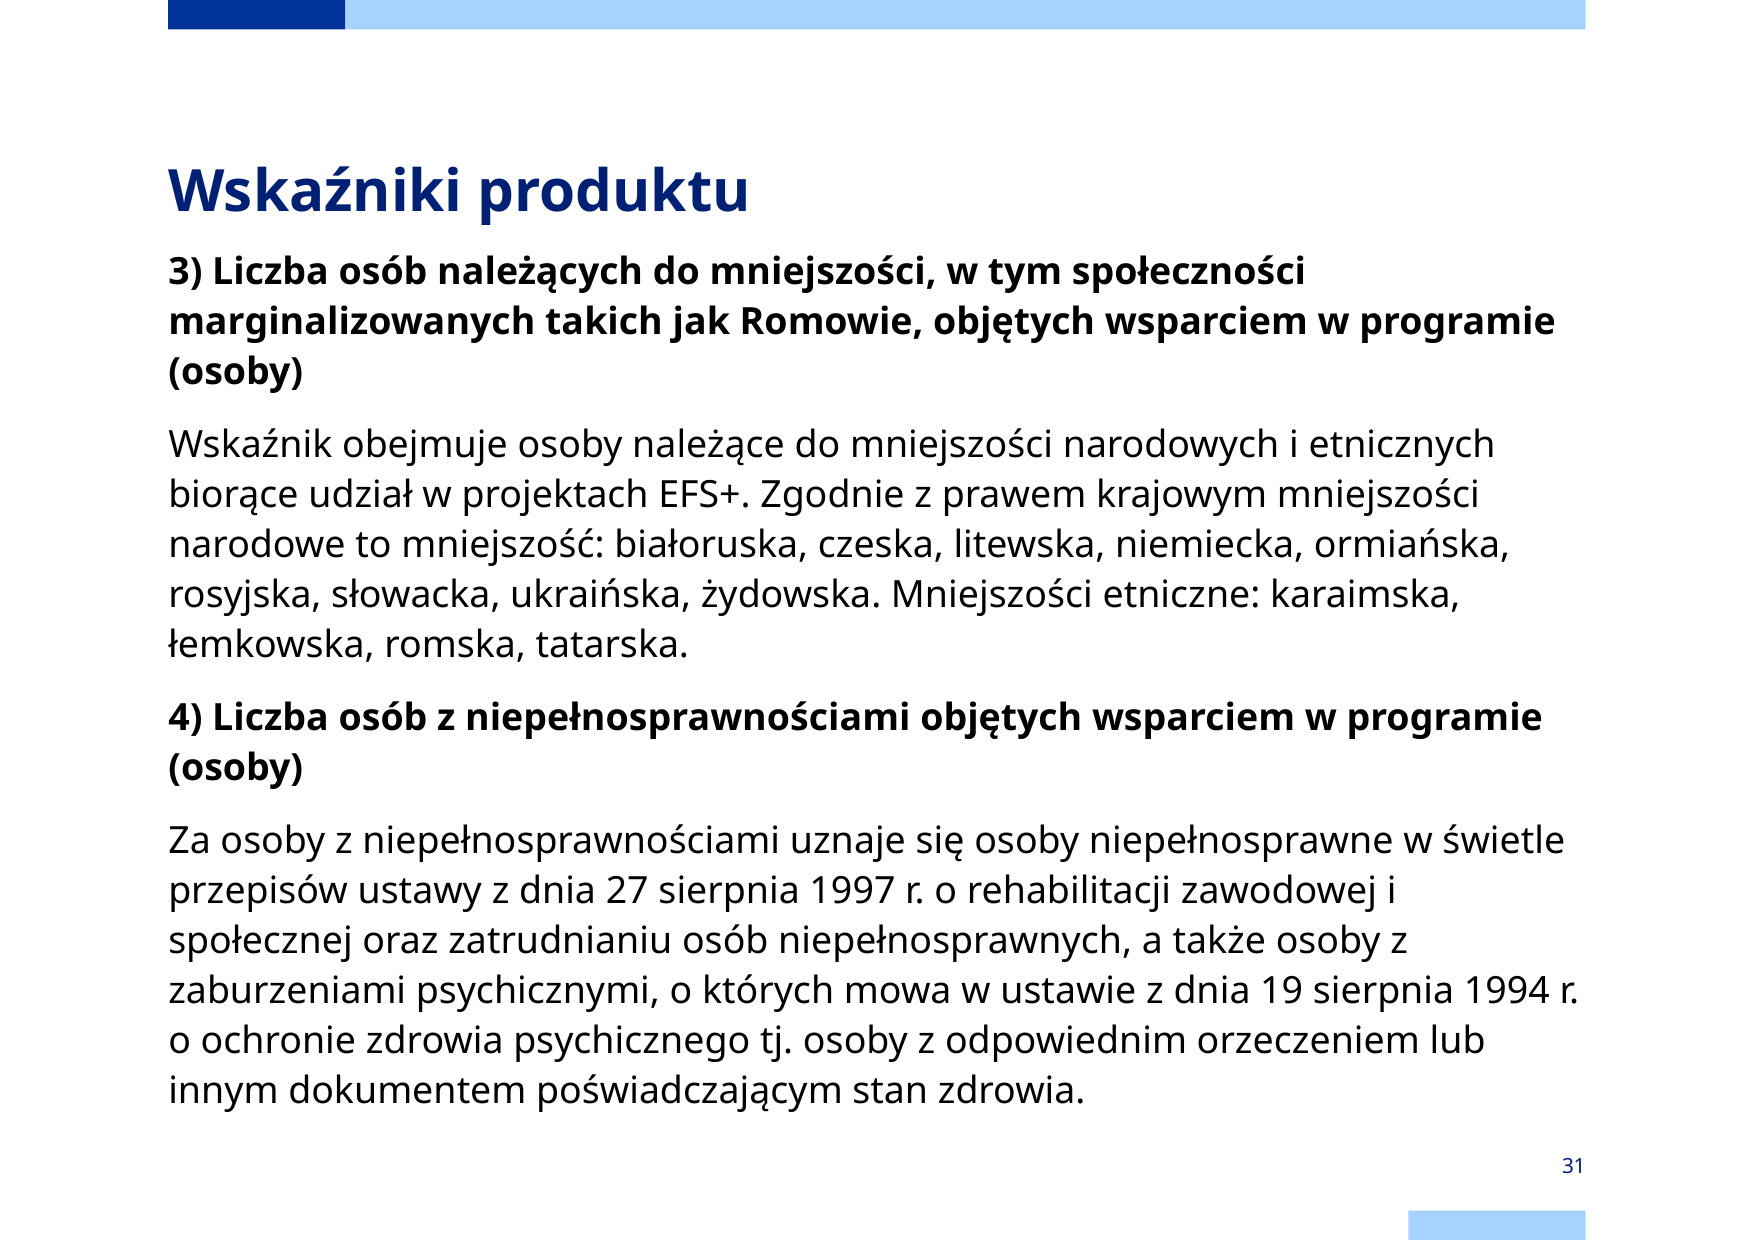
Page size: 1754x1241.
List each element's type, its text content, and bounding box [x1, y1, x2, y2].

list 3) Liczba osób należących do mniejszości, w tym społeczności marginalizowanych takich jak Romowie, objętych wsparciem w programie (osoby) Wskaźnik obejmuje osoby należące do mniejszości narodowych i etnicznych biorące udział w projektach EFS+. Zgodnie z prawem krajowym mniejszości narodowe to mniejszość: białoruska, czeska, litewska, niemiecka, ormiańska, rosyjska, słowacka, ukraińska, żydowska. Mniejszości etniczne: karaimska, łemkowska, romska, tatarska. 4) Liczba osób z niepełnosprawnościami objętych wsparciem w programie (osoby) Za osoby z niepełnosprawnościami uznaje się osoby niepełnosprawne w świetle przepisów ustawy z dnia 27 sierpnia 1997 r. o rehabilitacji zawodowej i społecznej oraz zatrudnianiu osób niepełnosprawnych, a także osoby z zaburzeniami psychicznymi, o których mowa w ustawie z dnia 19 sierpnia 1994 r. o ochronie zdrowia psychicznego tj. osoby z odpowiednim orzeczeniem lub innym dokumentem poświadczającym stan zdrowia. [168, 242, 1586, 1093]
title Wskaźniki produktu [168, 147, 1586, 242]
slide_number 31 [1408, 1151, 1586, 1182]
